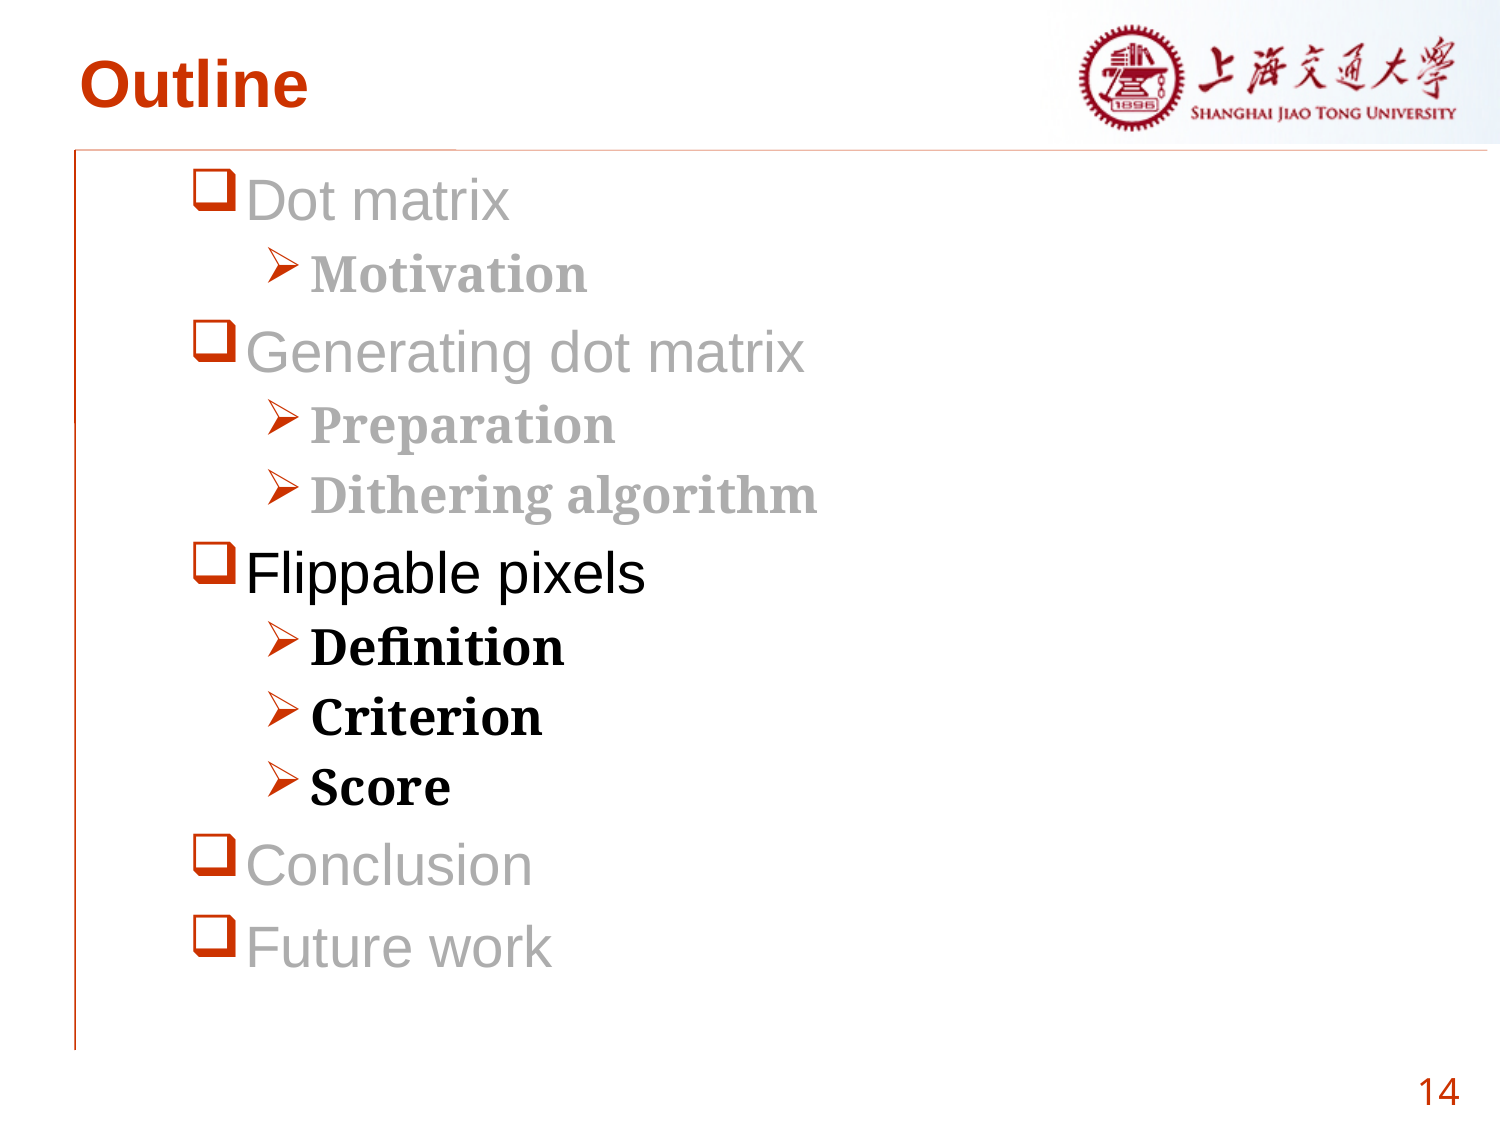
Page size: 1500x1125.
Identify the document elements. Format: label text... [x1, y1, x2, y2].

slide_number 14 [1350, 1074, 1475, 1113]
picture [1040, 0, 1500, 144]
title Outline [64, 6, 1417, 157]
list Dot matrix Motivation Generating dot matrix Preparation Dithering algorithm Flippable pixels Definition Criterion Score Conclusion Future work [173, 154, 1308, 953]
